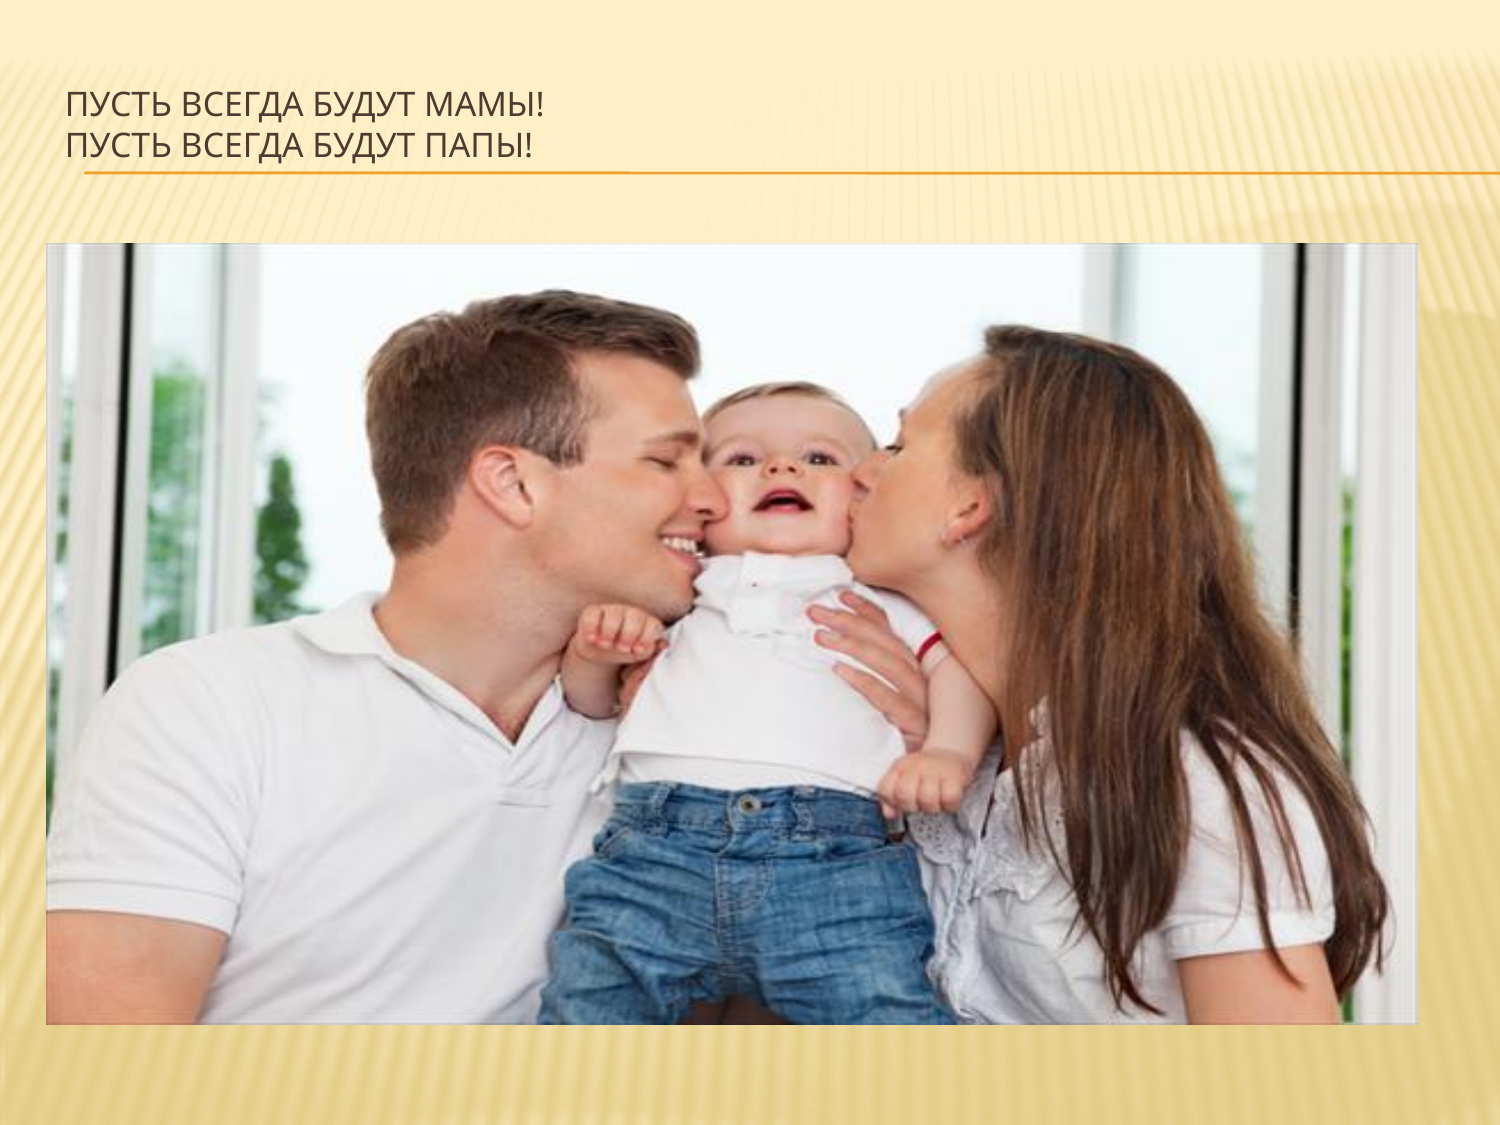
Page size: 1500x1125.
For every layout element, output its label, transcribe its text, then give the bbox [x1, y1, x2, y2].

picture [46, 243, 1419, 1025]
title Пусть всегда будут мамы! Пусть всегда будут папы! [50, 75, 1475, 213]
